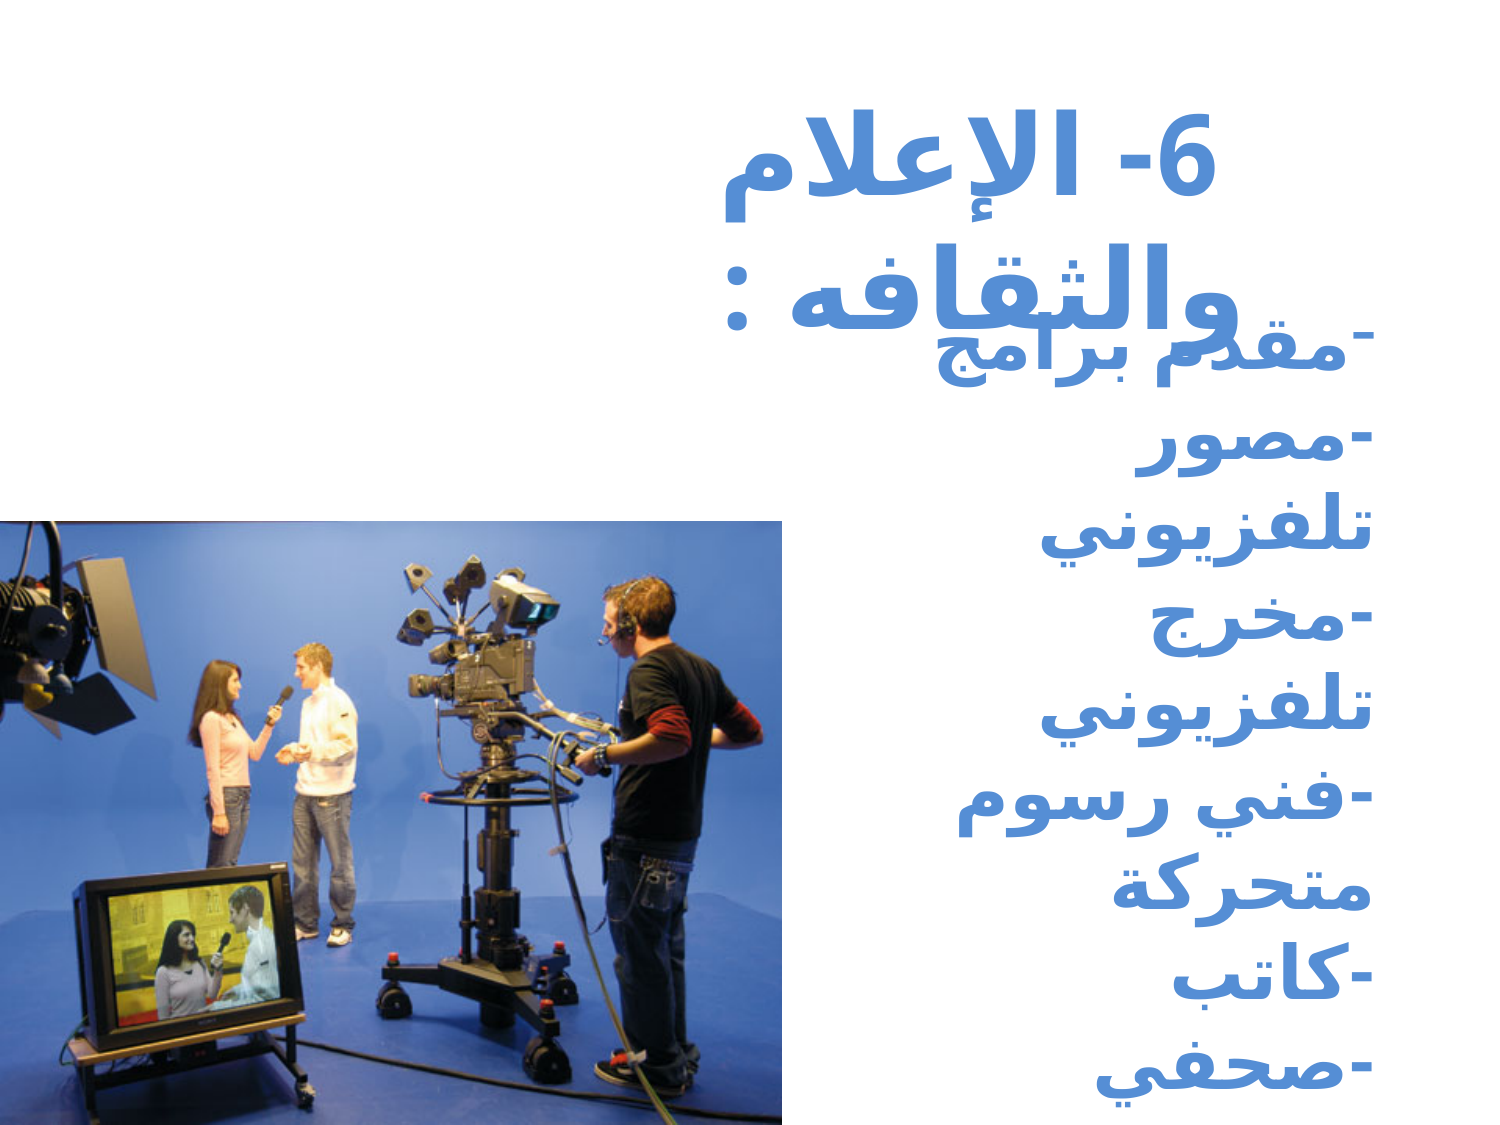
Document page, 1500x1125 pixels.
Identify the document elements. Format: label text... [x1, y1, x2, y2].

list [0, 521, 782, 1125]
text_box 6- الإعلام والثقافه : [500, 74, 1438, 360]
text_box مقدم برامج -مصور تلفزيوني -مخرج تلفزيوني -فني رسوم متحركة -كاتب -صحفي -مذيع - محرر صحفي [849, 287, 1392, 1125]
